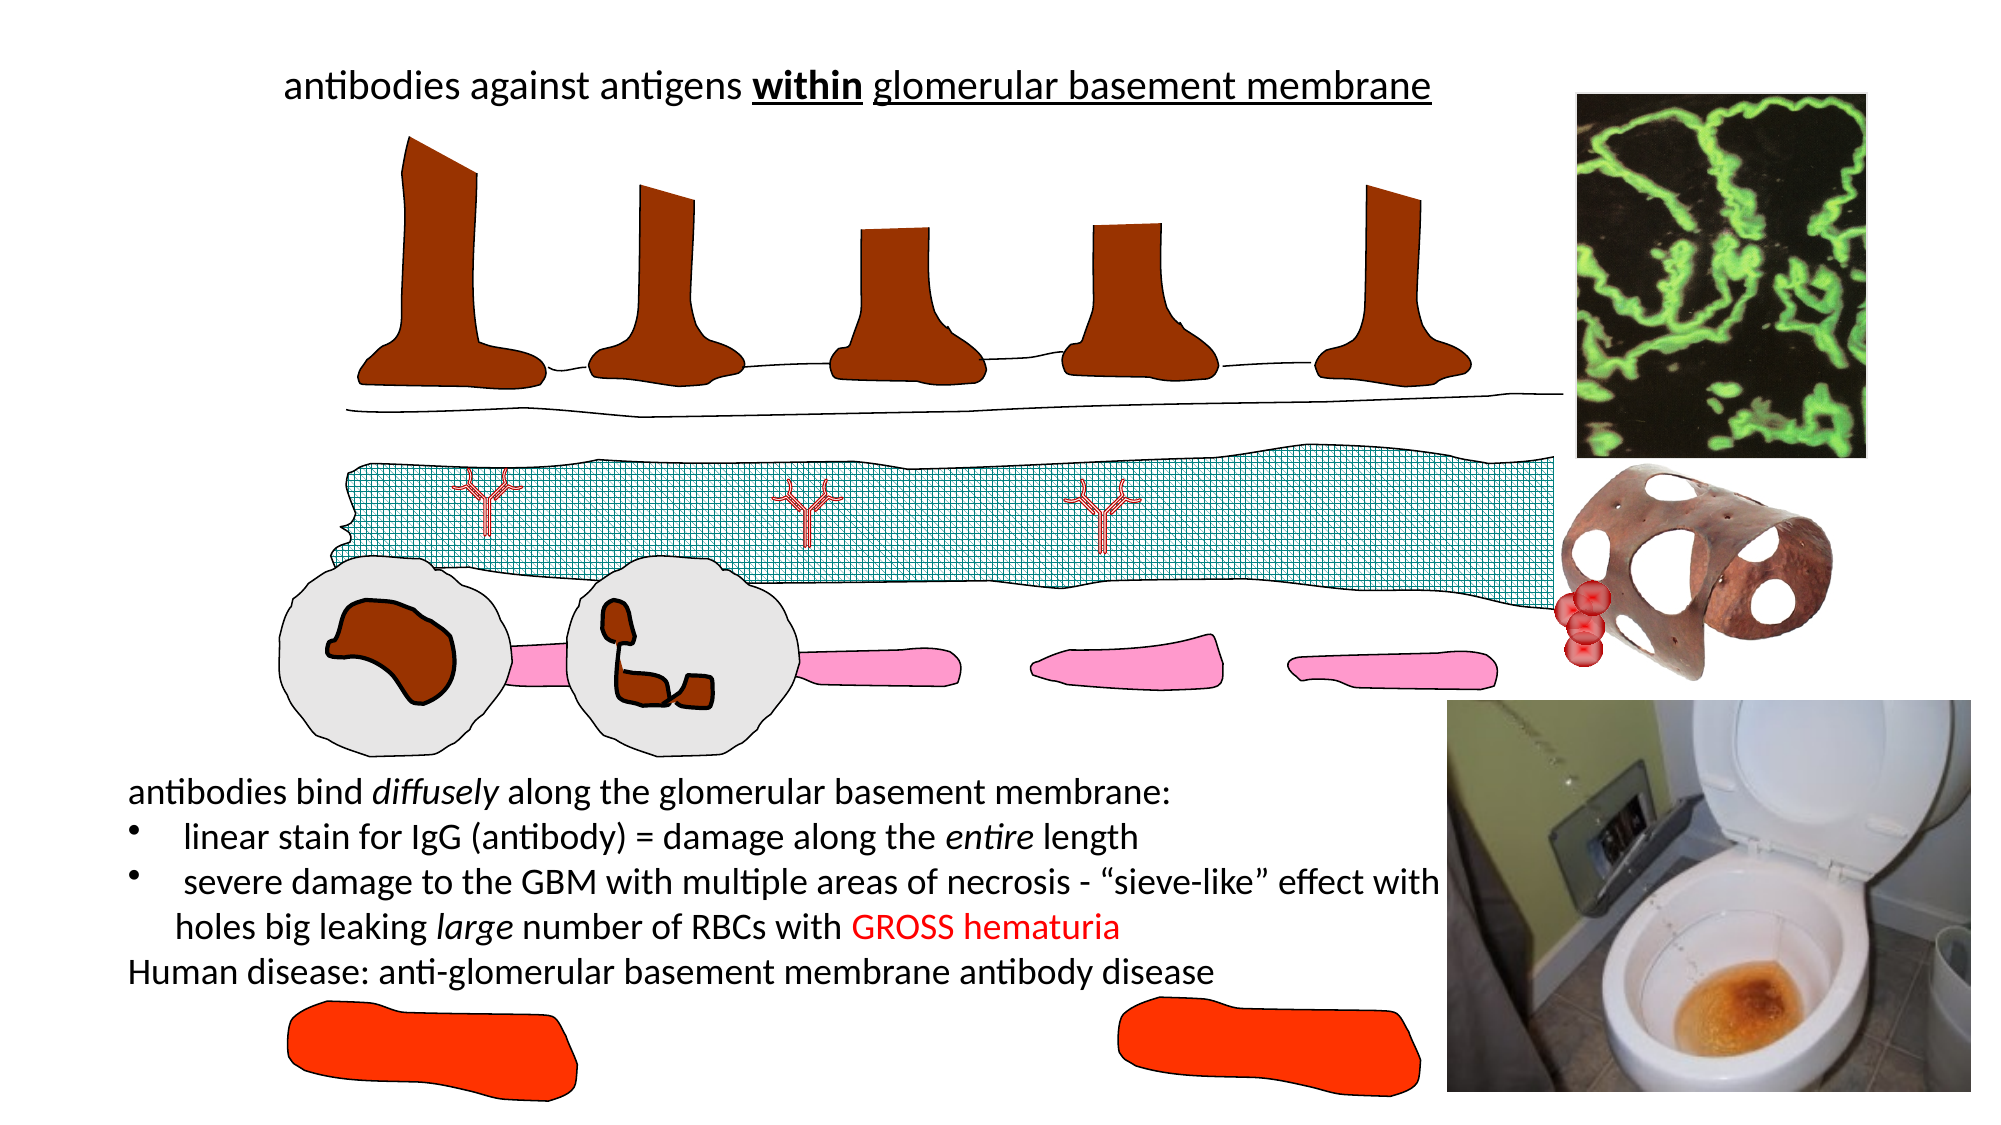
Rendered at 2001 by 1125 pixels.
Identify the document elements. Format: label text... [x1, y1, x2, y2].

text_box [978, 351, 1064, 360]
text_box [1118, 997, 1413, 1097]
text_box [1030, 634, 1224, 691]
text_box [279, 555, 513, 757]
text_box [287, 1001, 578, 1102]
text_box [1063, 478, 1142, 554]
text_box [1573, 580, 1611, 616]
picture [1554, 93, 1867, 689]
text_box [409, 487, 441, 548]
text_box [506, 643, 569, 687]
text_box [327, 599, 455, 704]
text_box [662, 675, 713, 709]
text_box antibodies bind diffusely along the glomerular basement membrane: linear stain for IgG (antibody) = damage along the entire length severe damage to the GBM with multiple areas of necrosis - “sieve-like” effect with big holes big leaking large number of RBCs with GROSS hematuria Human disease: anti-glomerular basement membrane antibody disease [113, 759, 1447, 1000]
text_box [1554, 592, 1573, 629]
text_box antibodies against antigens within glomerular basement membrane [268, 50, 1447, 160]
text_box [451, 467, 523, 537]
text_box [602, 600, 670, 706]
text_box [548, 367, 587, 371]
text_box [796, 648, 961, 687]
text_box [1062, 223, 1219, 381]
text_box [1566, 609, 1605, 645]
text_box [829, 227, 987, 385]
text_box [330, 444, 1554, 610]
text_box [1287, 651, 1498, 690]
picture [1447, 700, 1971, 1092]
text_box [1314, 184, 1472, 387]
text_box [346, 393, 1564, 418]
text_box [357, 160, 547, 389]
text_box [566, 555, 800, 757]
slide_number 38 [1412, 1042, 1863, 1103]
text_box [771, 478, 844, 548]
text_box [1564, 631, 1603, 667]
text_box [588, 184, 745, 387]
